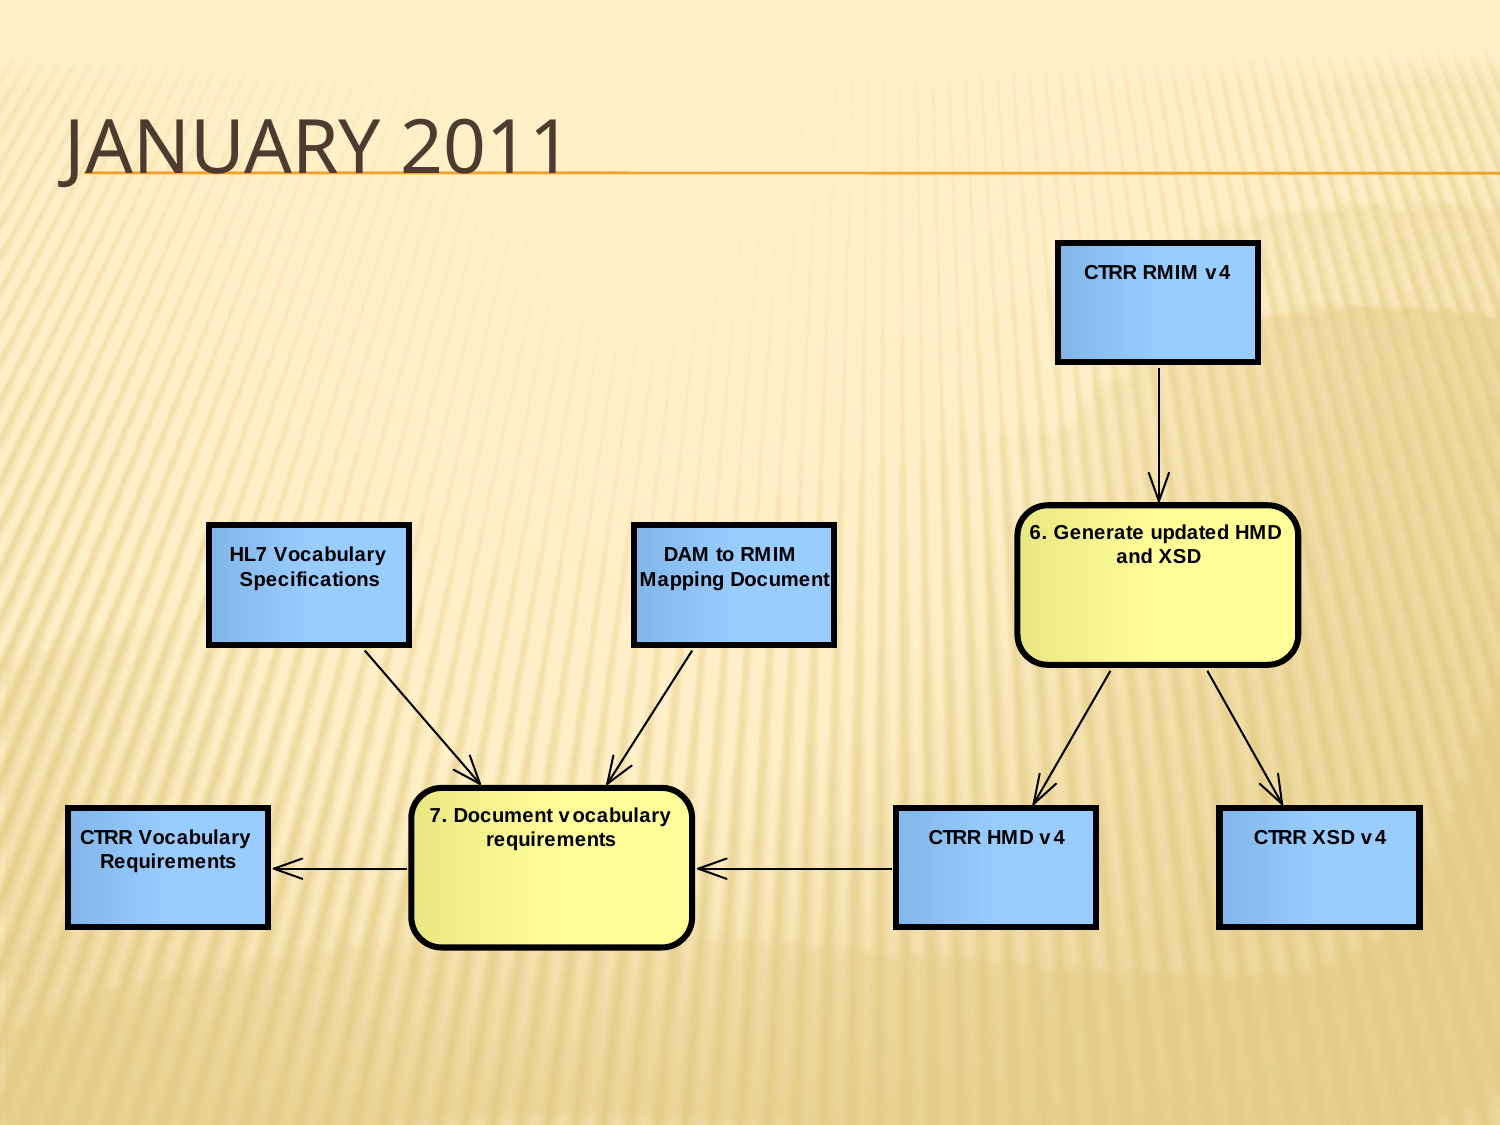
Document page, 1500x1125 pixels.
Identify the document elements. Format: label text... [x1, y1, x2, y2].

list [37, 212, 1453, 1001]
title January 2011 [50, 75, 1475, 213]
